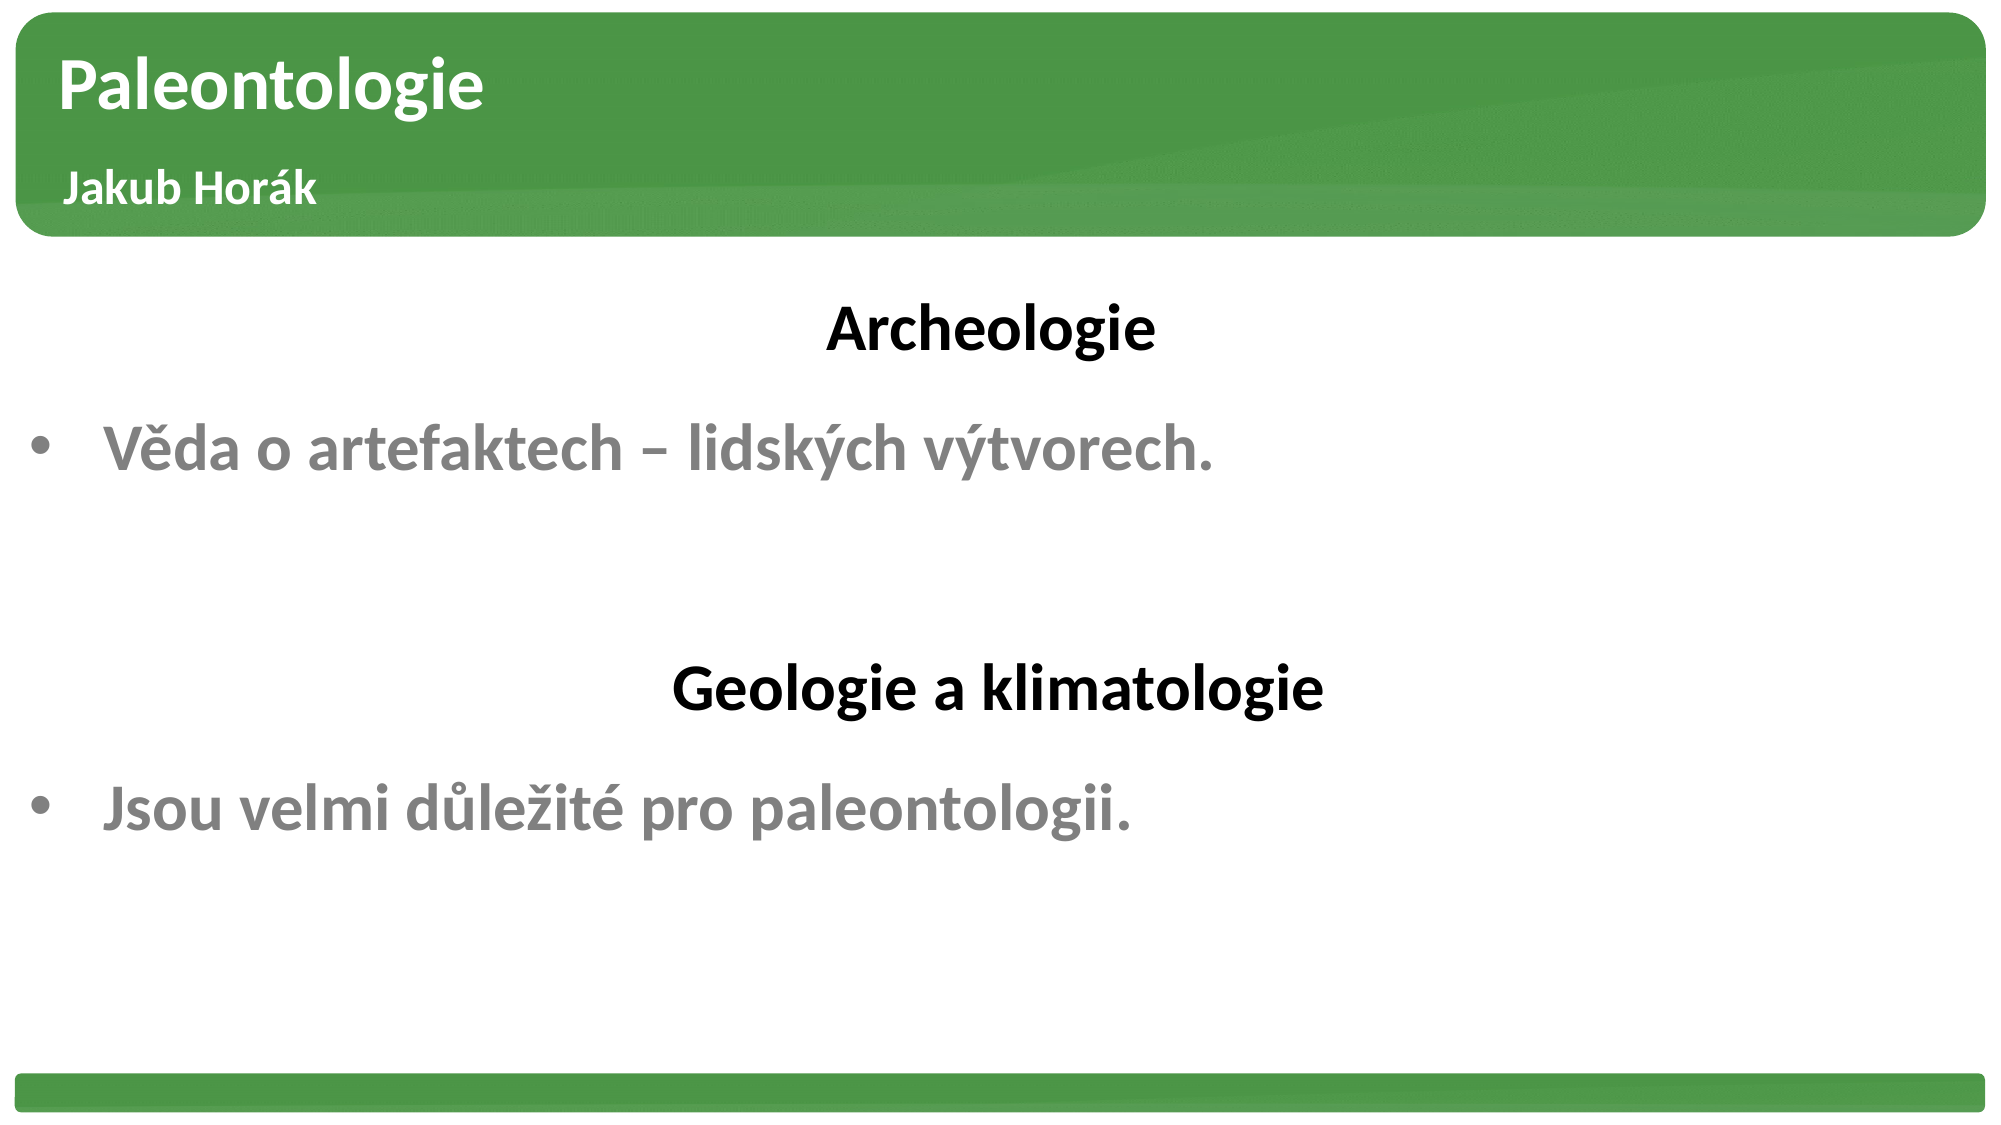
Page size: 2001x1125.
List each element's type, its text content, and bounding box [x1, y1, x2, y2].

text_box [13, 1075, 1987, 1114]
text_box Paleontologie Jakub Horák [14, 11, 1987, 236]
text_box Archeologie Věda o artefaktech – lidských výtvorech. Geologie a klimatologie Jsou velmi důležité pro paleontologii. [13, 236, 1985, 1091]
